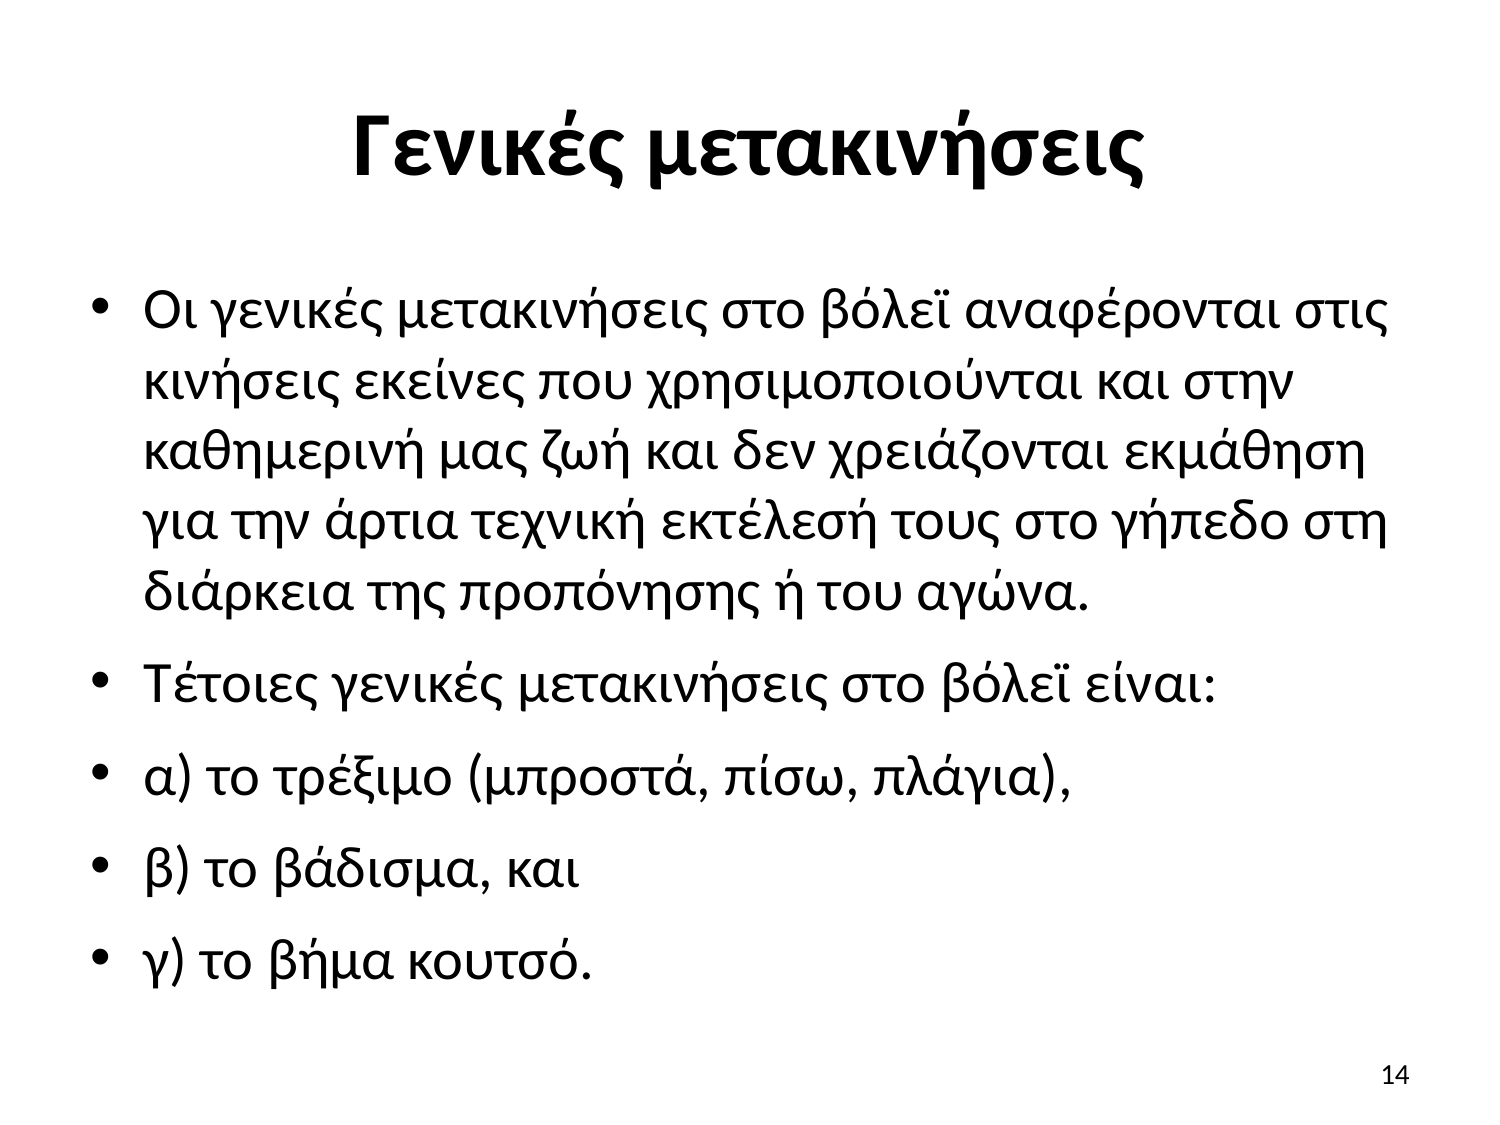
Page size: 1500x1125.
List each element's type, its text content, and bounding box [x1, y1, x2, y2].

title Γενικές μετακινήσεις [75, 45, 1425, 233]
slide_number 14 [1074, 1042, 1425, 1103]
list Οι γενικές μετακινήσεις στο βόλεϊ αναφέρονται στις κινήσεις εκείνες που χρησιμοποιούνται και στην καθημερινή μας ζωή και δεν χρειάζονται εκμάθηση για την άρτια τεχνική εκτέλεσή τους στο γήπεδο στη διάρκεια της προπόνησης ή του αγώνα. Τέτοιες γενικές μετακινήσεις στο βόλεϊ είναι: α) το τρέξιμο (μπροστά, πίσω, πλάγια), β) το βάδισμα, και γ) το βήμα κουτσό. [75, 262, 1425, 1005]
